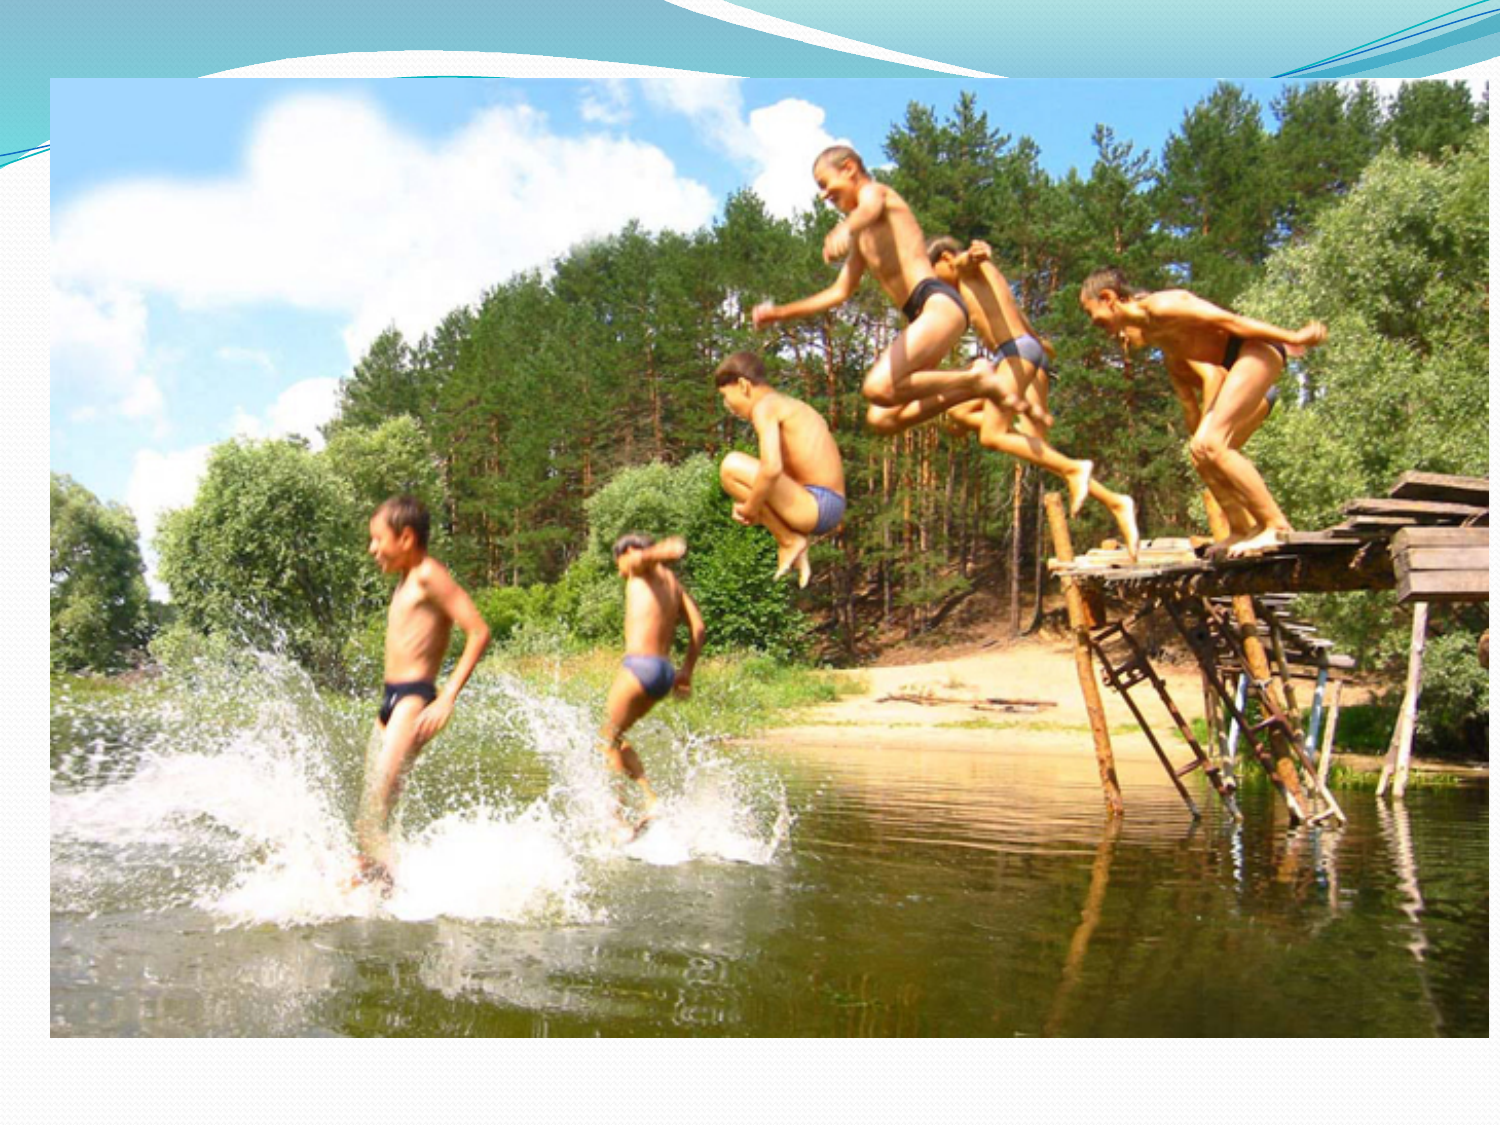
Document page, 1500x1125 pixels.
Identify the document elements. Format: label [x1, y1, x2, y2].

list [50, 77, 1490, 1038]
